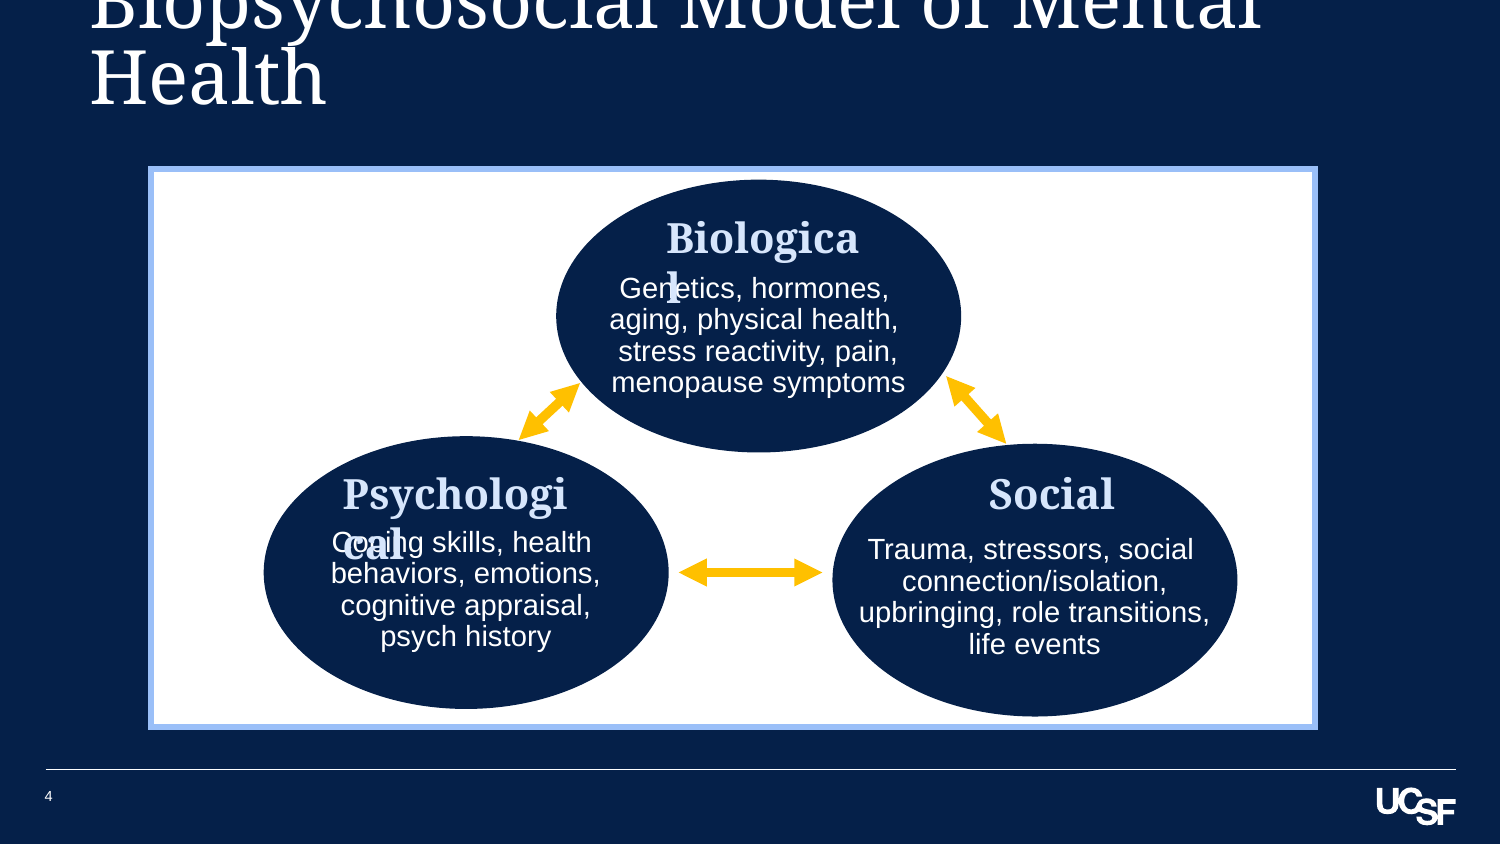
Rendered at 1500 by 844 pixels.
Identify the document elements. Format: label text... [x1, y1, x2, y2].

title Biopsychosocial Model of Mental Health [74, 52, 1416, 128]
text_box Social [988, 467, 1194, 518]
text_box Psychological [342, 467, 590, 568]
text_box Genetics, hormones, aging, physical health, stress reactivity, pain, menopause symptoms [556, 179, 962, 453]
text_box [945, 375, 1007, 444]
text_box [518, 382, 581, 441]
text_box Trauma, stressors, social connection/isolation, upbringing, role transitions, life events [832, 443, 1238, 717]
slide_number 4 [44, 785, 85, 805]
text_box [151, 168, 1315, 728]
text_box Coping skills, health behaviors, emotions, cognitive appraisal, psych history [263, 436, 669, 709]
text_box Biological [666, 211, 872, 312]
